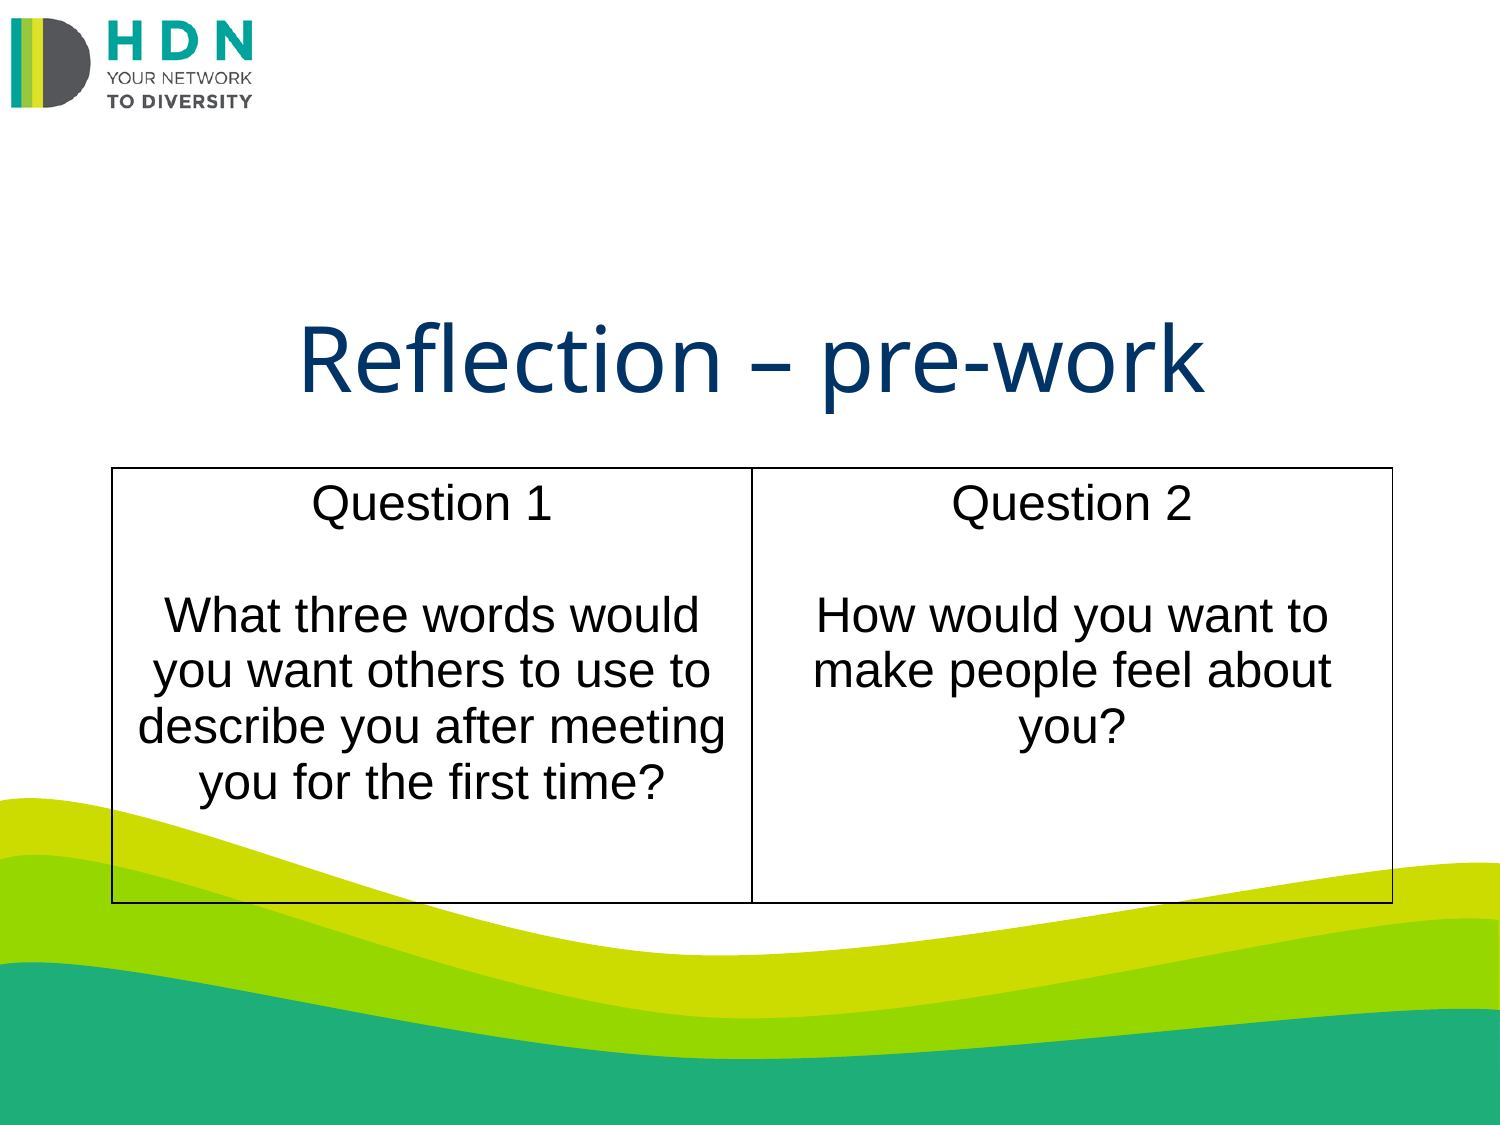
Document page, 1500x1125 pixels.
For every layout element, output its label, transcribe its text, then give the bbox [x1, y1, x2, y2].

title Reflection – pre-work [76, 220, 1427, 492]
picture [0, 0, 261, 118]
table_header Question 1 What three words would you want others to use to describe you after meeting you for the first time? [113, 469, 751, 902]
list [75, 262, 1425, 1005]
table_header Question 2 How would you want to make people feel about you? [753, 469, 1392, 902]
